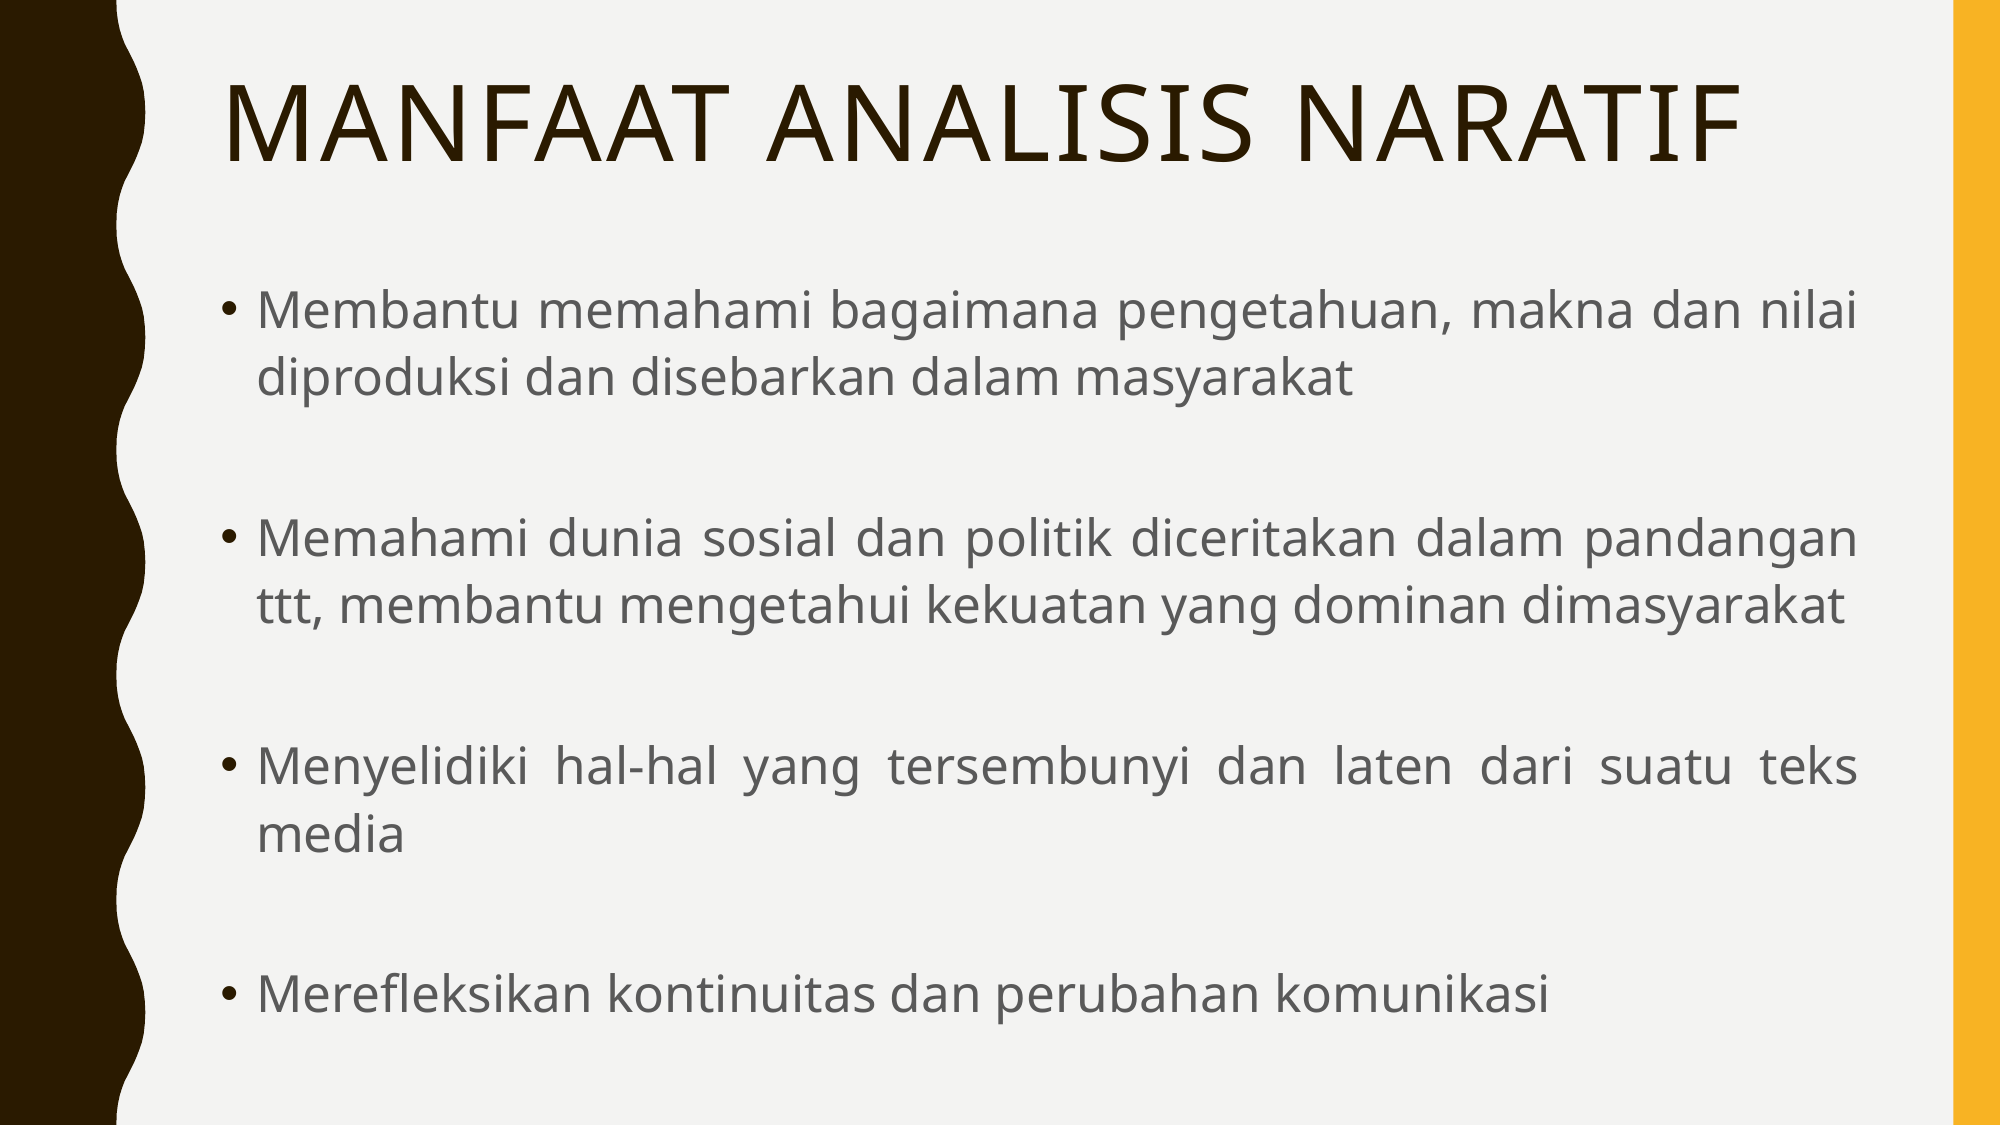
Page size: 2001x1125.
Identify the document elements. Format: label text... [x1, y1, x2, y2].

title MANFAAT Analisis naratif [205, 62, 1875, 263]
list Membantu memahami bagaimana pengetahuan, makna dan nilai diproduksi dan disebarkan dalam masyarakat Memahami dunia sosial dan politik diceritakan dalam pandangan ttt, membantu mengetahui kekuatan yang dominan dimasyarakat Menyelidiki hal-hal yang tersembunyi dan laten dari suatu teks media Merefleksikan kontinuitas dan perubahan komunikasi [205, 263, 1875, 1063]
